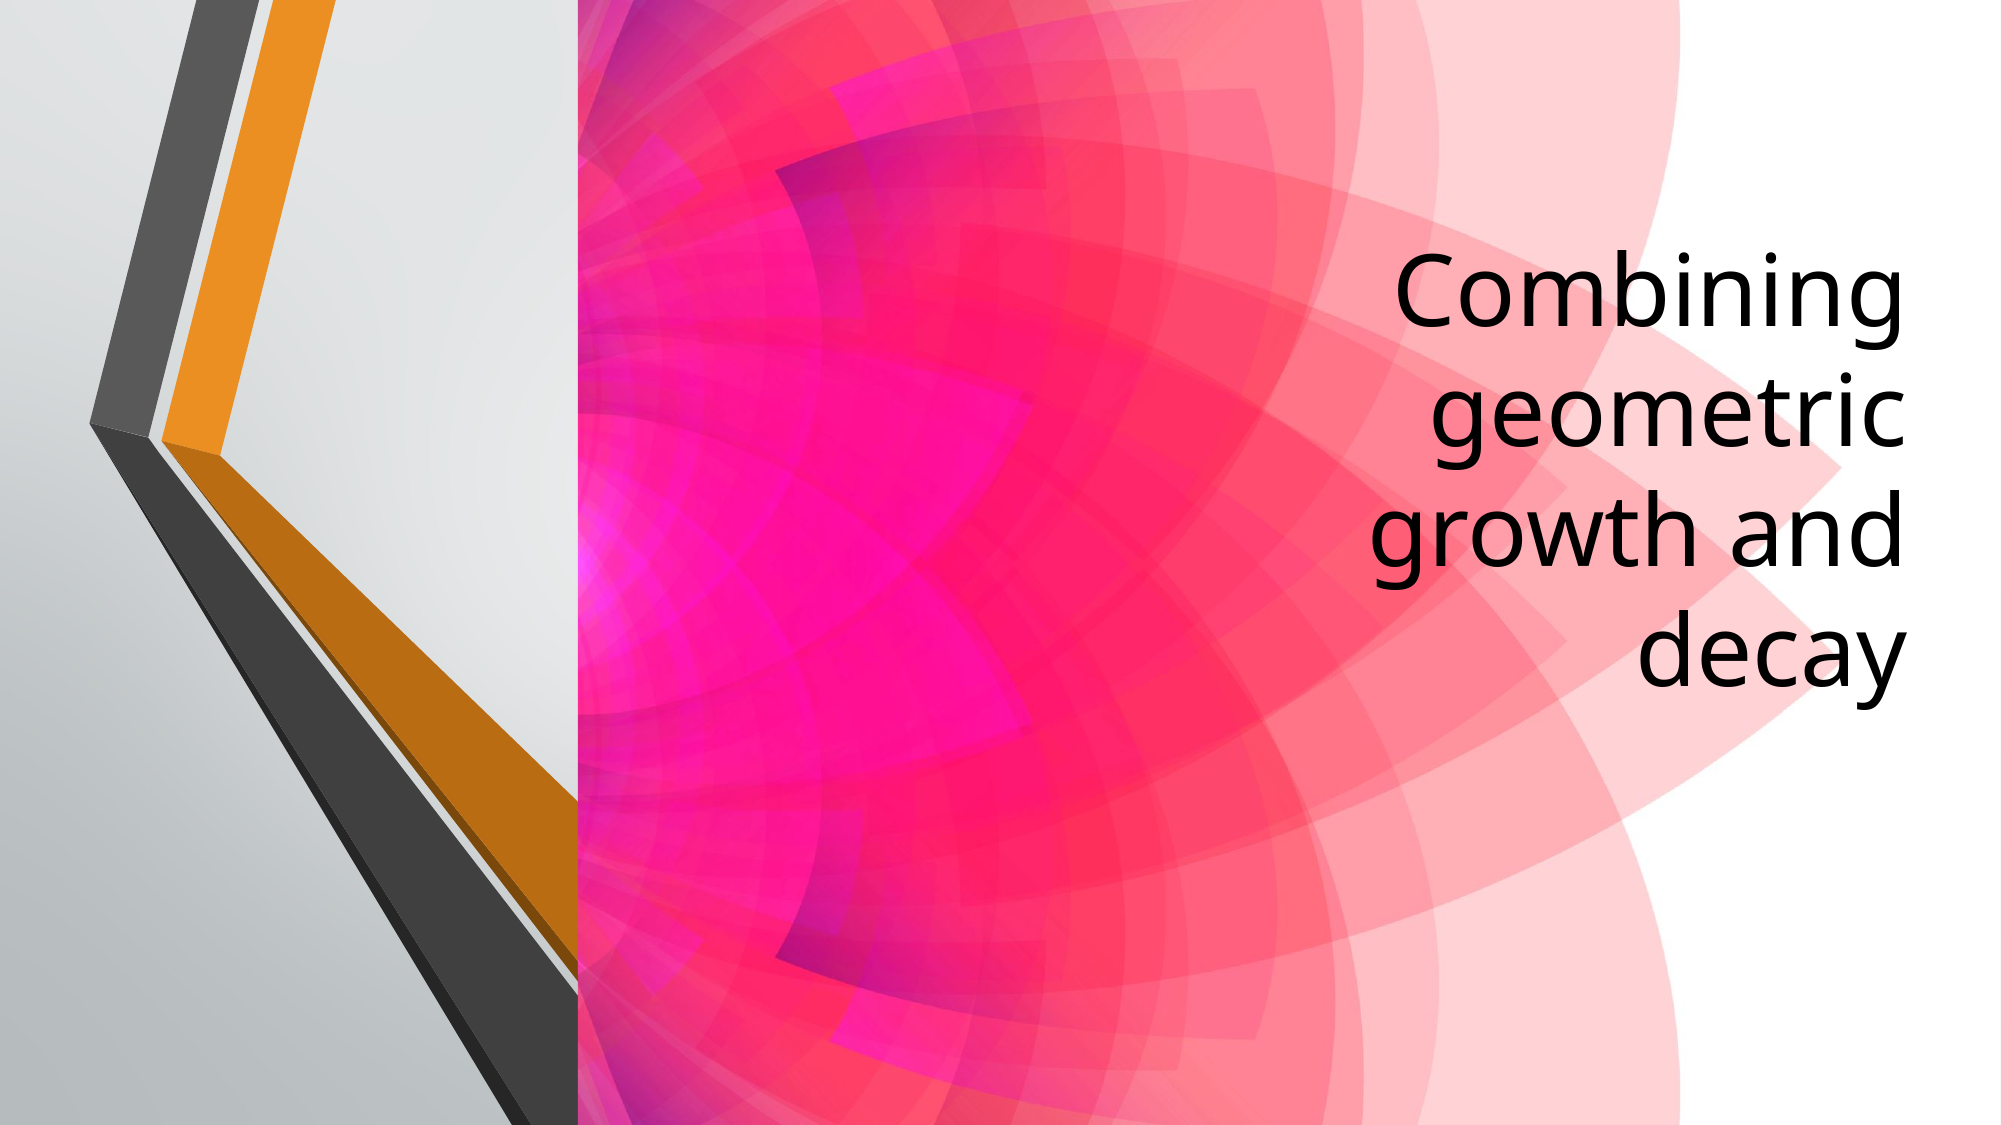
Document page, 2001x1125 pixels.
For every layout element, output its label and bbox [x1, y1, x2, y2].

picture [577, 0, 2000, 1125]
